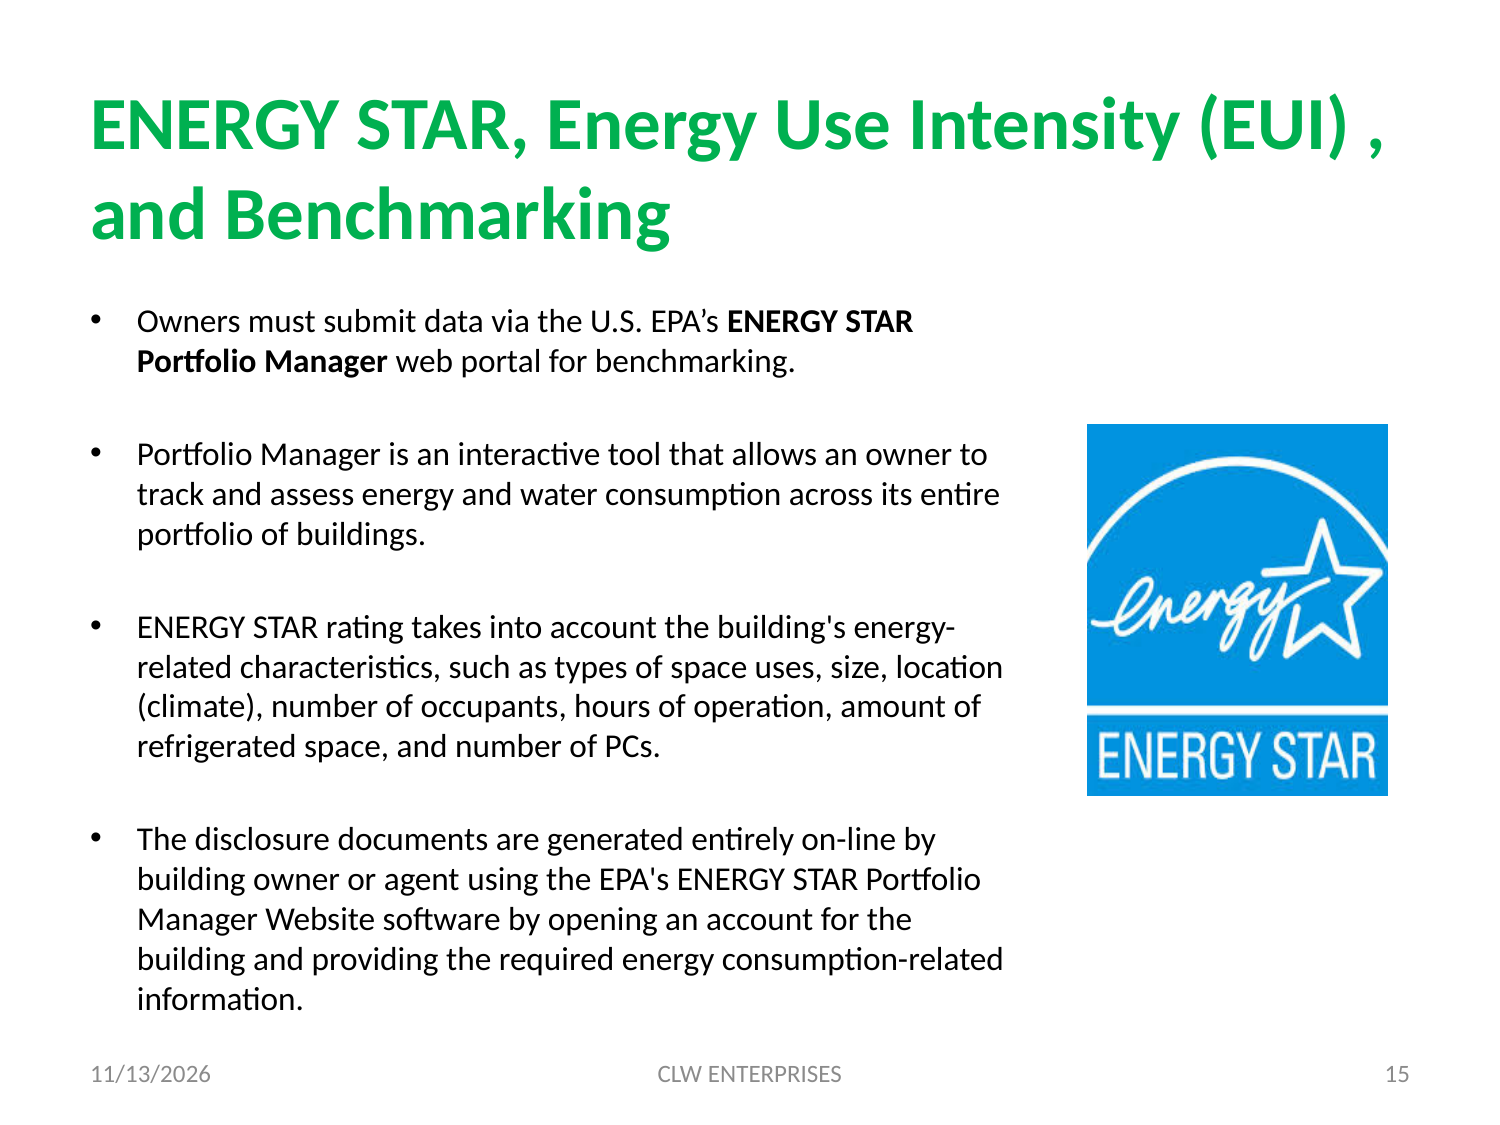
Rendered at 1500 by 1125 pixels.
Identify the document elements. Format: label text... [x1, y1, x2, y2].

title ENERGY STAR, Energy Use Intensity (EUI) , and Benchmarking [75, 44, 1413, 263]
slide_number 15 [1074, 1042, 1425, 1103]
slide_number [75, 1042, 425, 1103]
footer CLW ENTERPRISES [512, 1042, 988, 1103]
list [1087, 424, 1389, 796]
list Owners must submit data via the U.S. EPA’s ENERGY STAR Portfolio Manager web portal for benchmarking. Portfolio Manager is an interactive tool that allows an owner to track and assess energy and water consumption across its entire portfolio of buildings. ENERGY STAR rating takes into account the building's energy-related characteristics, such as types of space uses, size, location (climate), number of occupants, hours of operation, amount of refrigerated space, and number of PCs. The disclosure documents are generated entirely on-line by building owner or agent using the EPA's ENERGY STAR Portfolio Manager Website software by opening an account for the building and providing the required energy consumption-related information. [75, 249, 1025, 1100]
